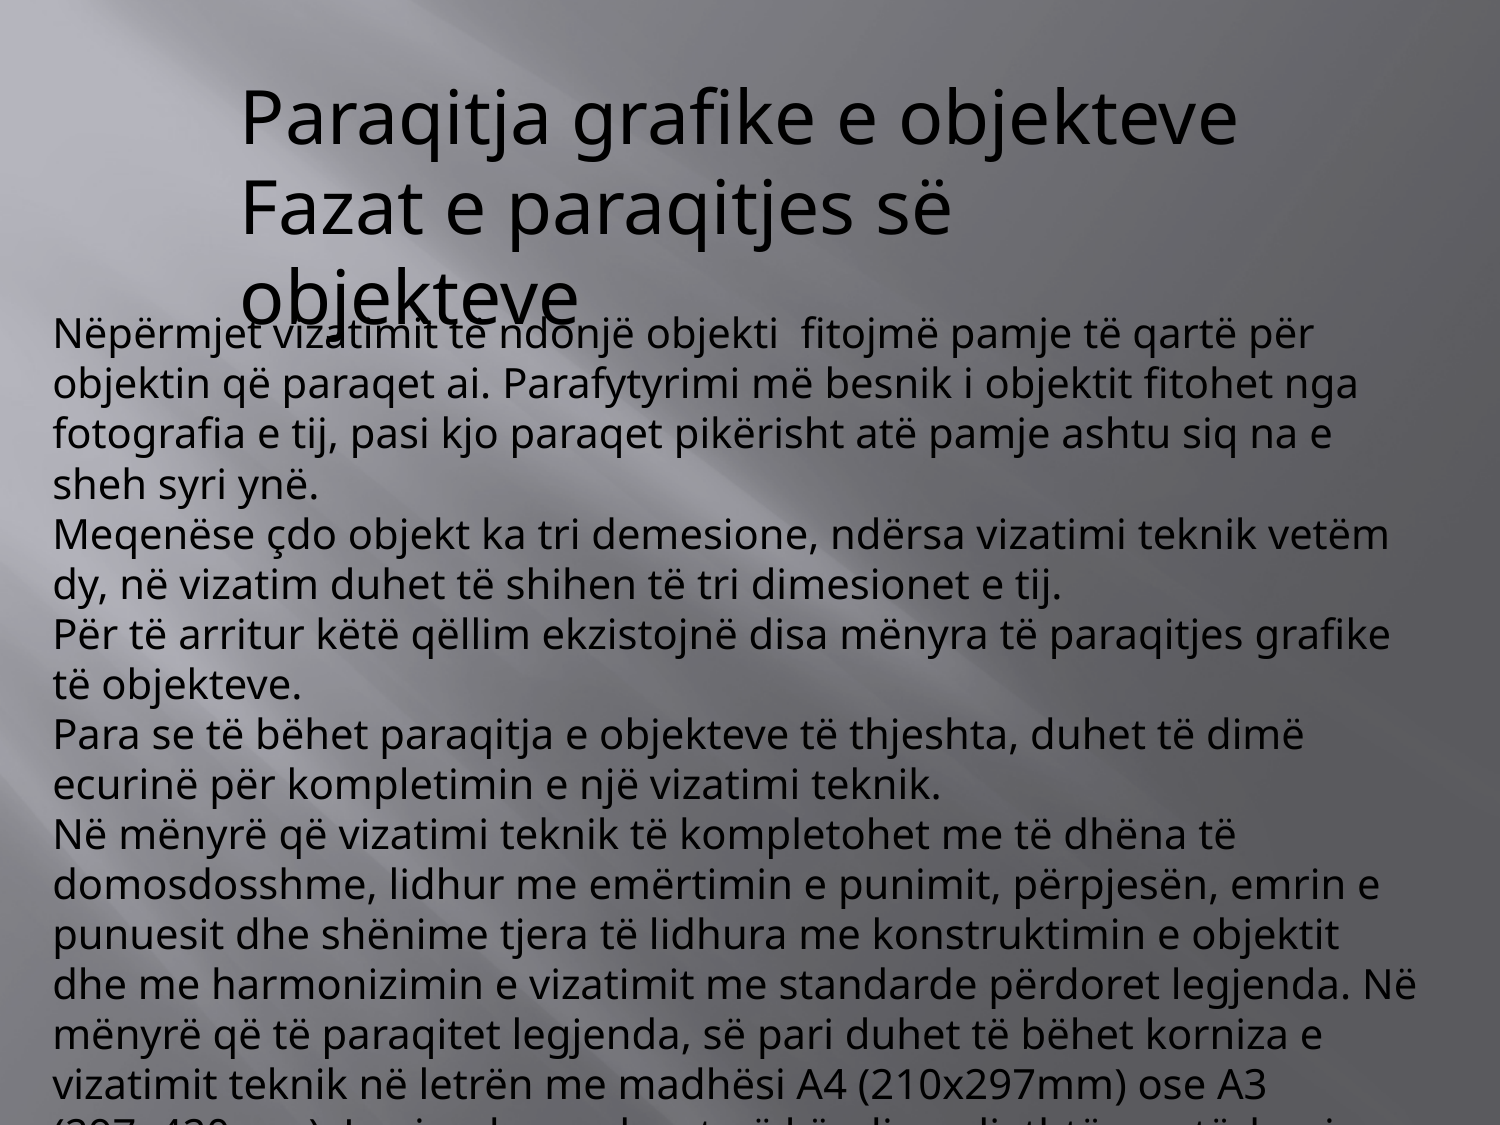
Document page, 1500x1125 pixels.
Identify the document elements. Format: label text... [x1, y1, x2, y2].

text_box Paraqitja grafike e objekteve Fazat e paraqitjes së objekteve [225, 62, 1300, 348]
text_box Nëpërmjet vizatimit të ndonjë objekti fitojmë pamje të qartë për objektin që paraqet ai. Parafytyrimi më besnik i objektit fitohet nga fotografia e tij, pasi kjo paraqet pikërisht atë pamje ashtu siq na e sheh syri ynë. Meqenëse çdo objekt ka tri demesione, ndërsa vizatimi teknik vetëm dy, në vizatim duhet të shihen të tri dimesionet e tij. Për të arritur këtë qëllim ekzistojnë disa mënyra të paraqitjes grafike të objekteve. Para se të bëhet paraqitja e objekteve të thjeshta, duhet të dimë ecurinë për kompletimin e një vizatimi teknik. Në mënyrë që vizatimi teknik të kompletohet me të dhëna të domosdosshme, lidhur me emërtimin e punimit, përpjesën, emrin e punuesit dhe shënime tjera të lidhura me konstruktimin e objektit dhe me harmonizimin e vizatimit me standarde përdoret legjenda. Në mënyrë që të paraqitet legjenda, së pari duhet të bëhet korniza e vizatimit teknik në letrën me madhësi A4 (210x297mm) ose A3 (297x420mm). Legjenda vendoset në këndin e djathtë pas tërheqjes së kornizës. [37, 299, 1438, 1125]
